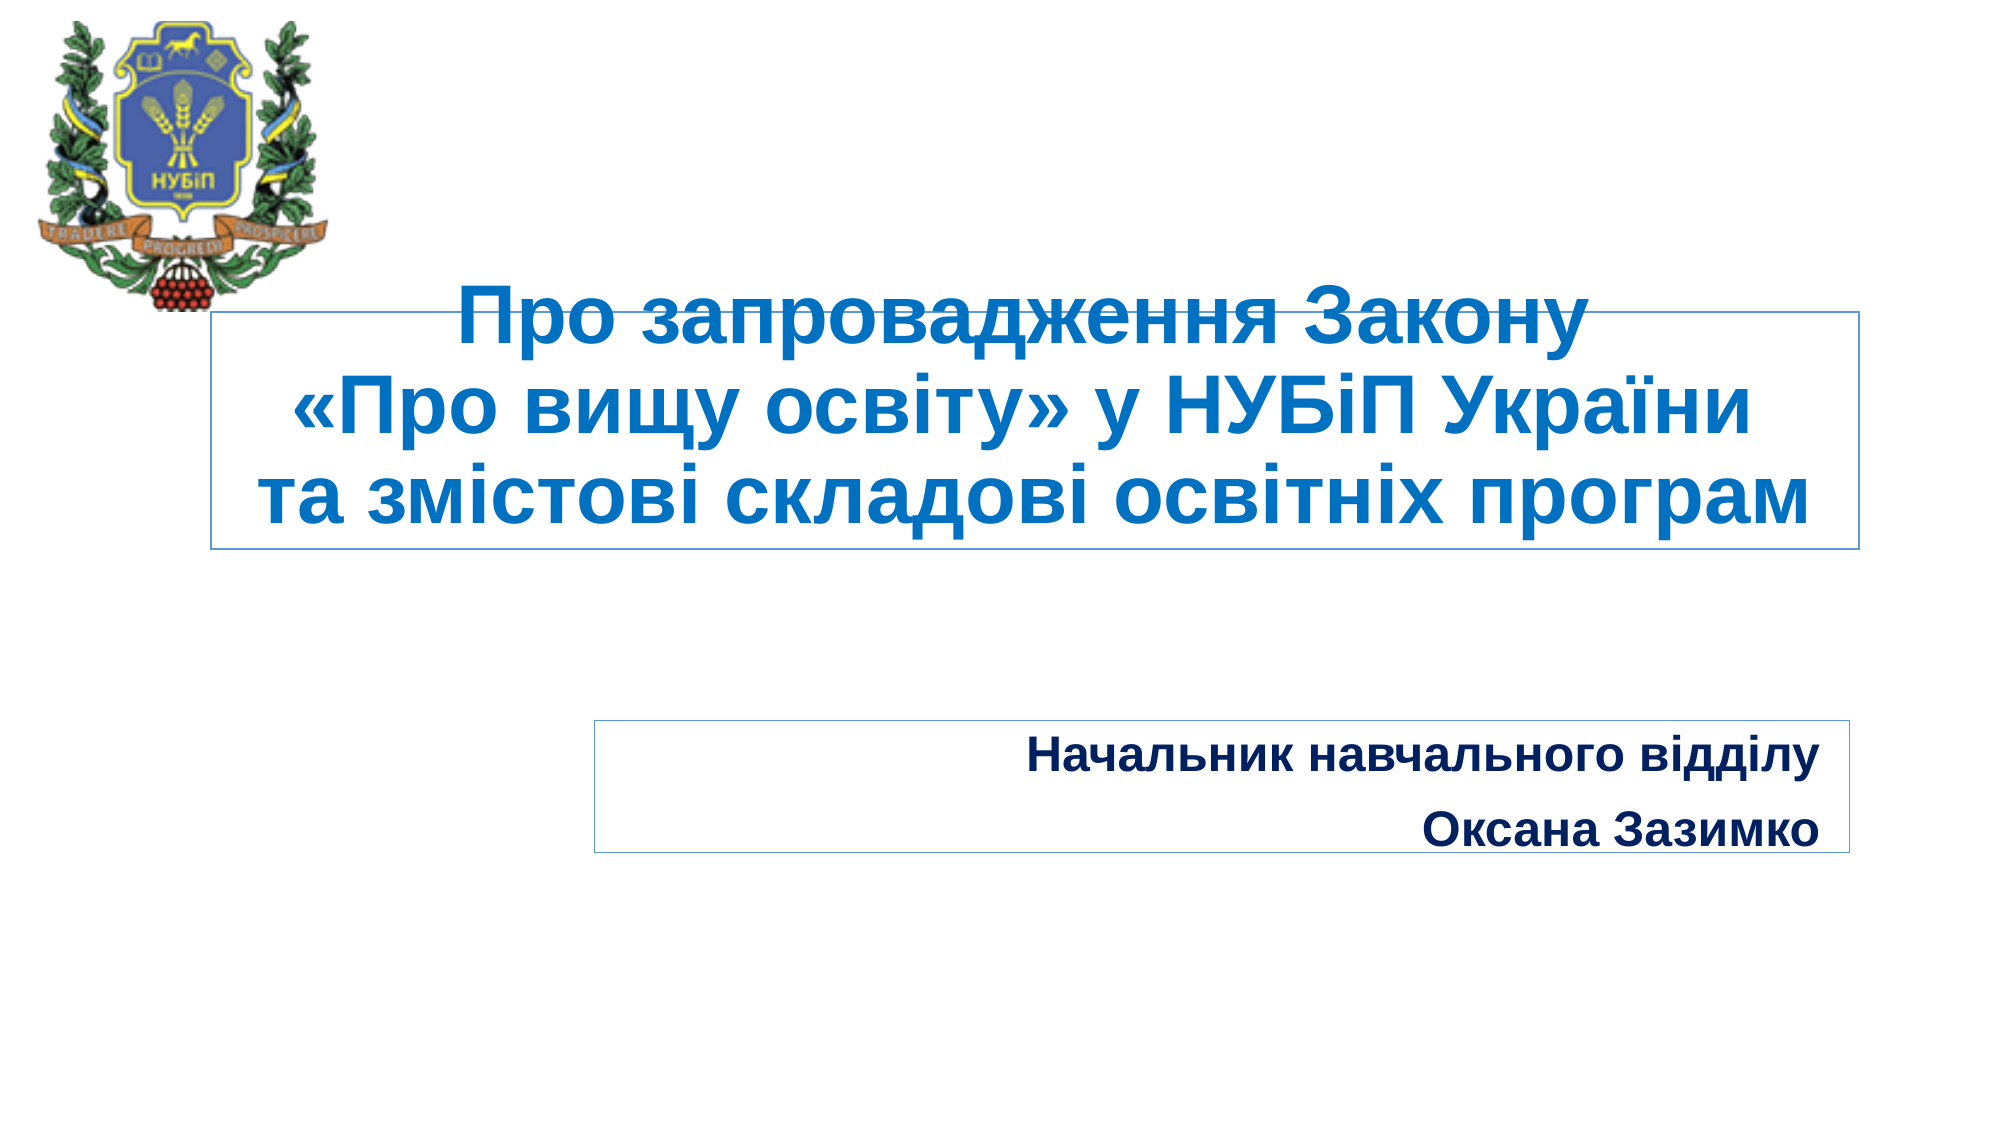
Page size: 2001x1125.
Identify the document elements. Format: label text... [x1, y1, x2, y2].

subtitle Начальник навчального відділу Оксана Зазимко [594, 720, 1850, 853]
title Про запровадження Закону «Про вищу освіту» у НУБіП України та змістові складові освітніх програм [210, 311, 1860, 550]
picture [36, 21, 332, 312]
